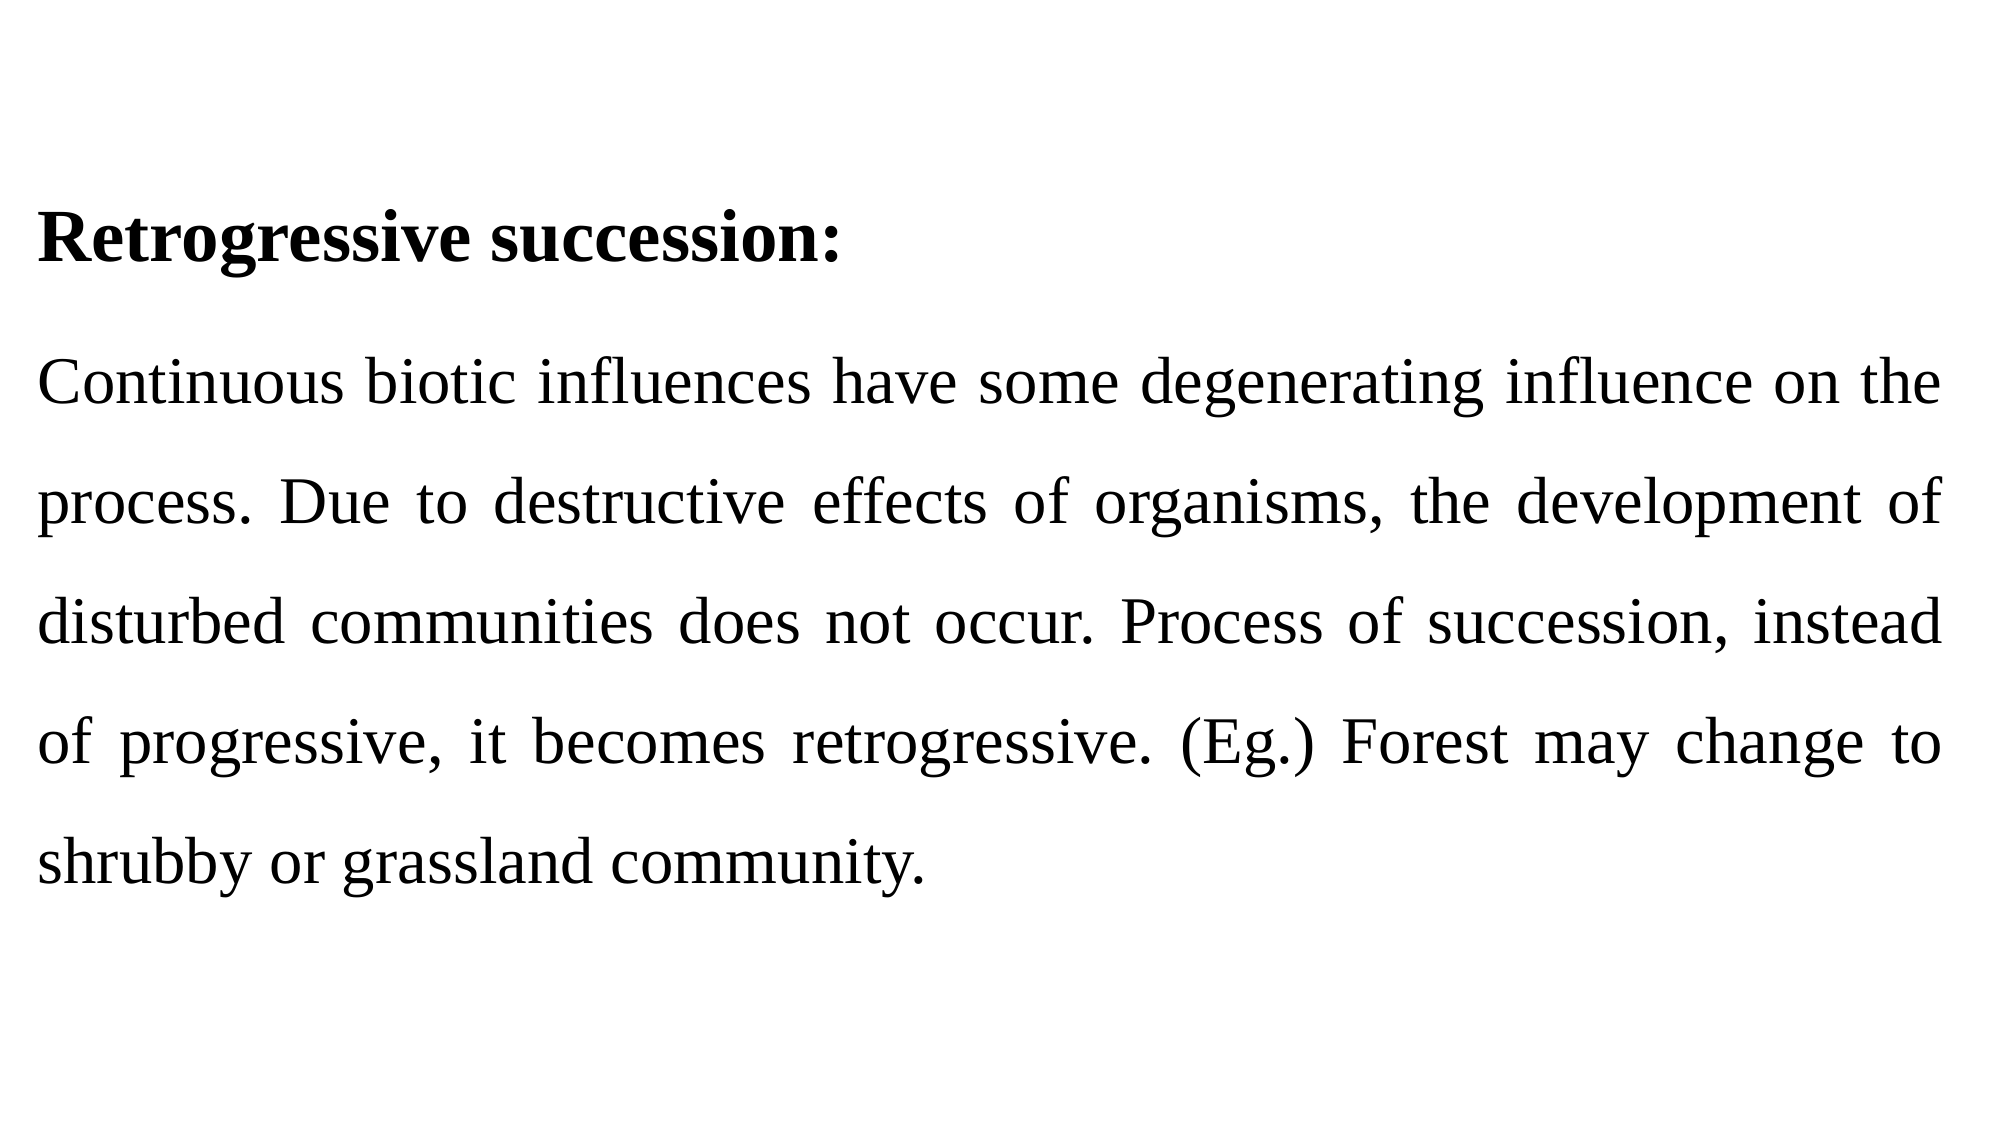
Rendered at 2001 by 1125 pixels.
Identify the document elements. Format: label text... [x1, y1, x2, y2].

text_box Retrogressive succession: Continuous biotic influences have some degenerating influence on the process. Due to destructive effects of organisms, the development of disturbed communities does not occur. Process of succession, instead of progressive, it becomes retrogressive. (Eg.) Forest may change to shrubby or grassland community. [22, 133, 1962, 905]
